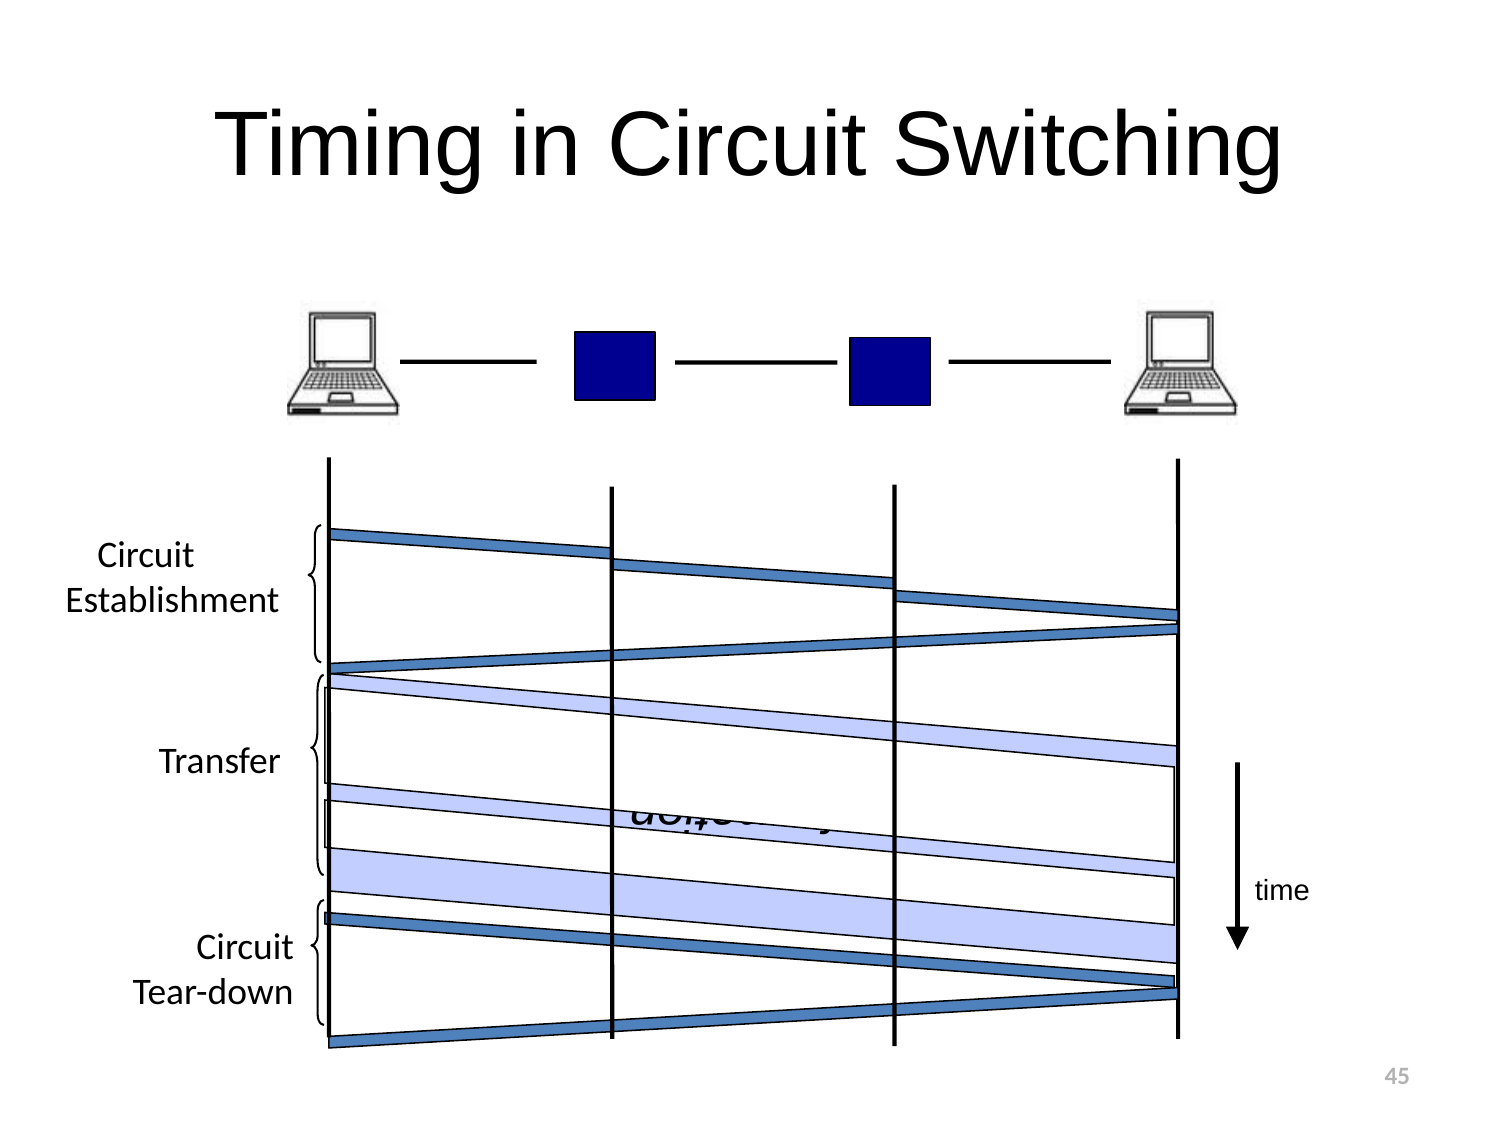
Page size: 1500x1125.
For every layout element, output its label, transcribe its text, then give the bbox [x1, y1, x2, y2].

picture [1124, 299, 1238, 425]
text_box [574, 331, 656, 400]
text_box [329, 650, 611, 674]
text_box Information [613, 811, 894, 851]
text_box [328, 1020, 612, 1048]
text_box Transfer [44, 728, 296, 788]
text_box Circuit Establishment [44, 522, 312, 628]
text_box [329, 528, 611, 559]
text_box [612, 637, 894, 661]
text_box [895, 590, 1179, 621]
picture [286, 300, 401, 426]
text_box [895, 852, 1175, 926]
text_box [312, 524, 322, 663]
text_box [612, 558, 894, 589]
text_box [329, 912, 612, 946]
text_box Information [895, 721, 1178, 964]
text_box [1227, 762, 1248, 950]
text_box [895, 955, 1175, 988]
text_box Information [612, 697, 894, 740]
text_box [849, 337, 931, 406]
text_box [613, 933, 894, 967]
text_box [311, 899, 324, 1026]
text_box Information [613, 874, 894, 940]
text_box [311, 674, 324, 876]
title Timing in Circuit Switching [75, 45, 1425, 233]
text_box [324, 687, 328, 784]
text_box [613, 1003, 894, 1032]
text_box [613, 826, 894, 900]
text_box [329, 800, 612, 874]
slide_number 45 [1074, 1044, 1425, 1105]
text_box time [1239, 864, 1325, 914]
text_box [329, 687, 894, 837]
text_box [324, 912, 328, 925]
text_box Information [329, 784, 612, 826]
text_box [324, 800, 328, 848]
text_box [895, 623, 1179, 648]
text_box Information [329, 674, 611, 714]
text_box Circuit Tear-down [83, 914, 309, 1019]
text_box Information [329, 848, 612, 916]
text_box [895, 740, 1175, 863]
text_box [895, 987, 1179, 1016]
